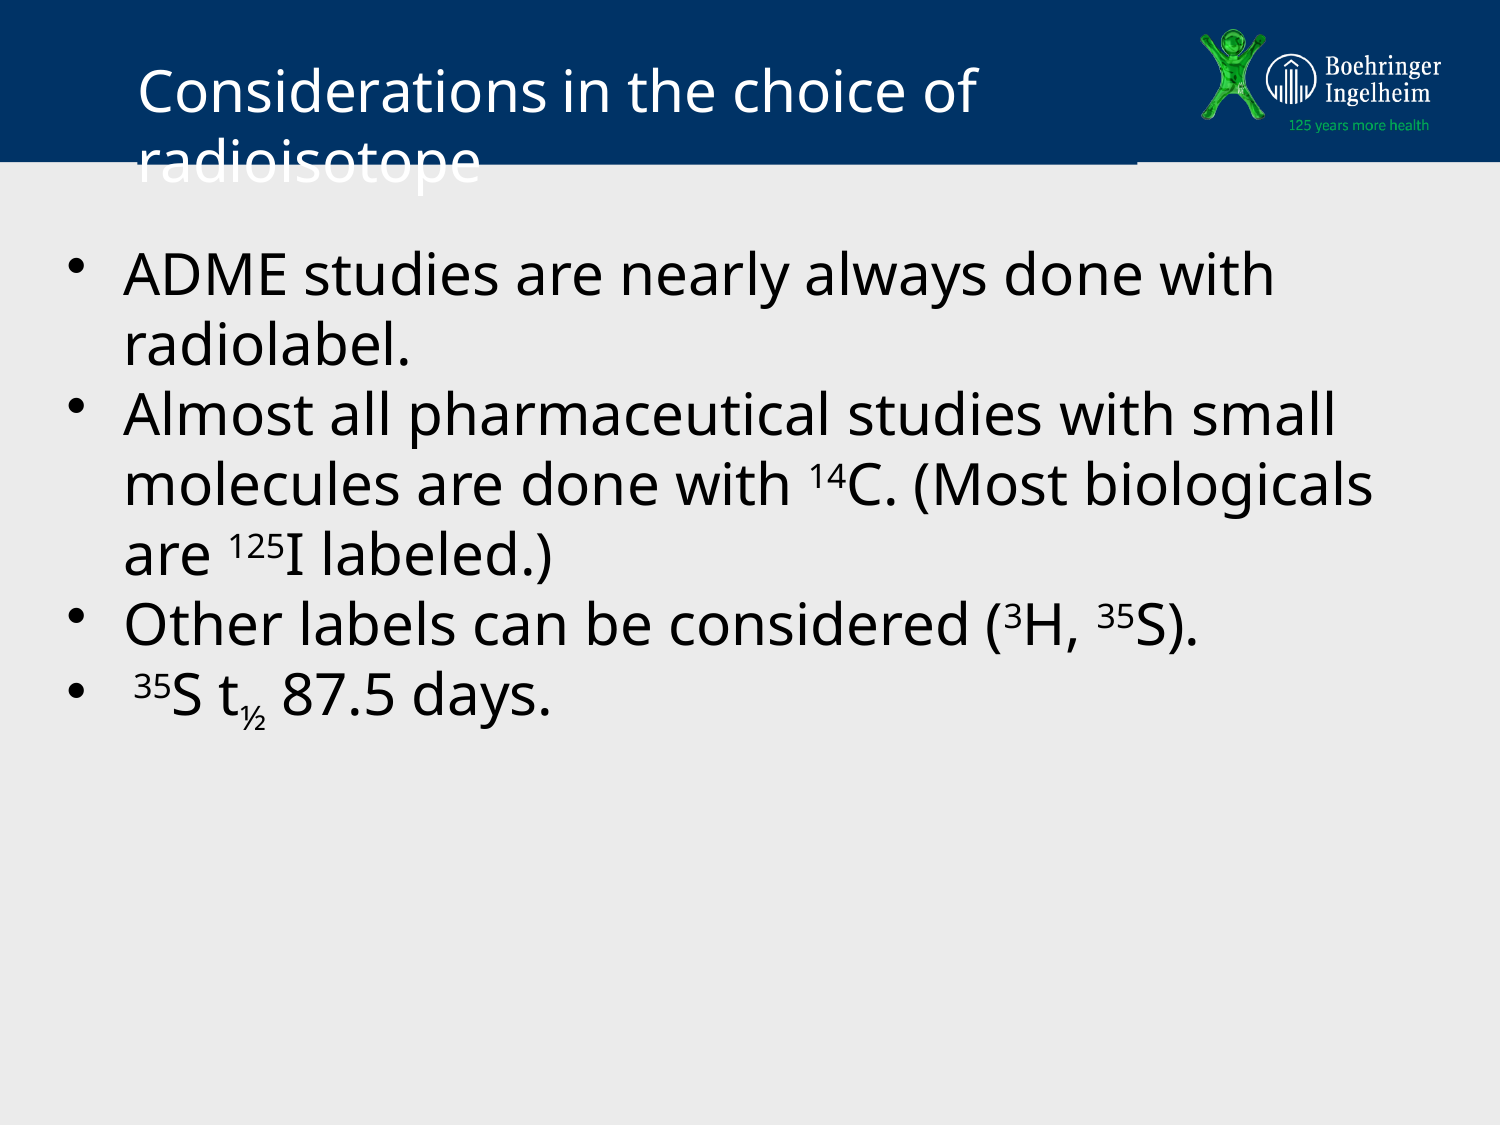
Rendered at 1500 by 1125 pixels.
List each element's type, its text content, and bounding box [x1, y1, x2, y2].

picture [1200, 29, 1441, 133]
list ADME studies are nearly always done with radiolabel. Almost all pharmaceutical studies with small molecules are done with 14C. (Most biologicals are 125I labeled.) Other labels can be considered (3H, 35S). 35S t½ 87.5 days. [66, 237, 1438, 1076]
title Considerations in the choice of radioisotope [137, 53, 1138, 165]
